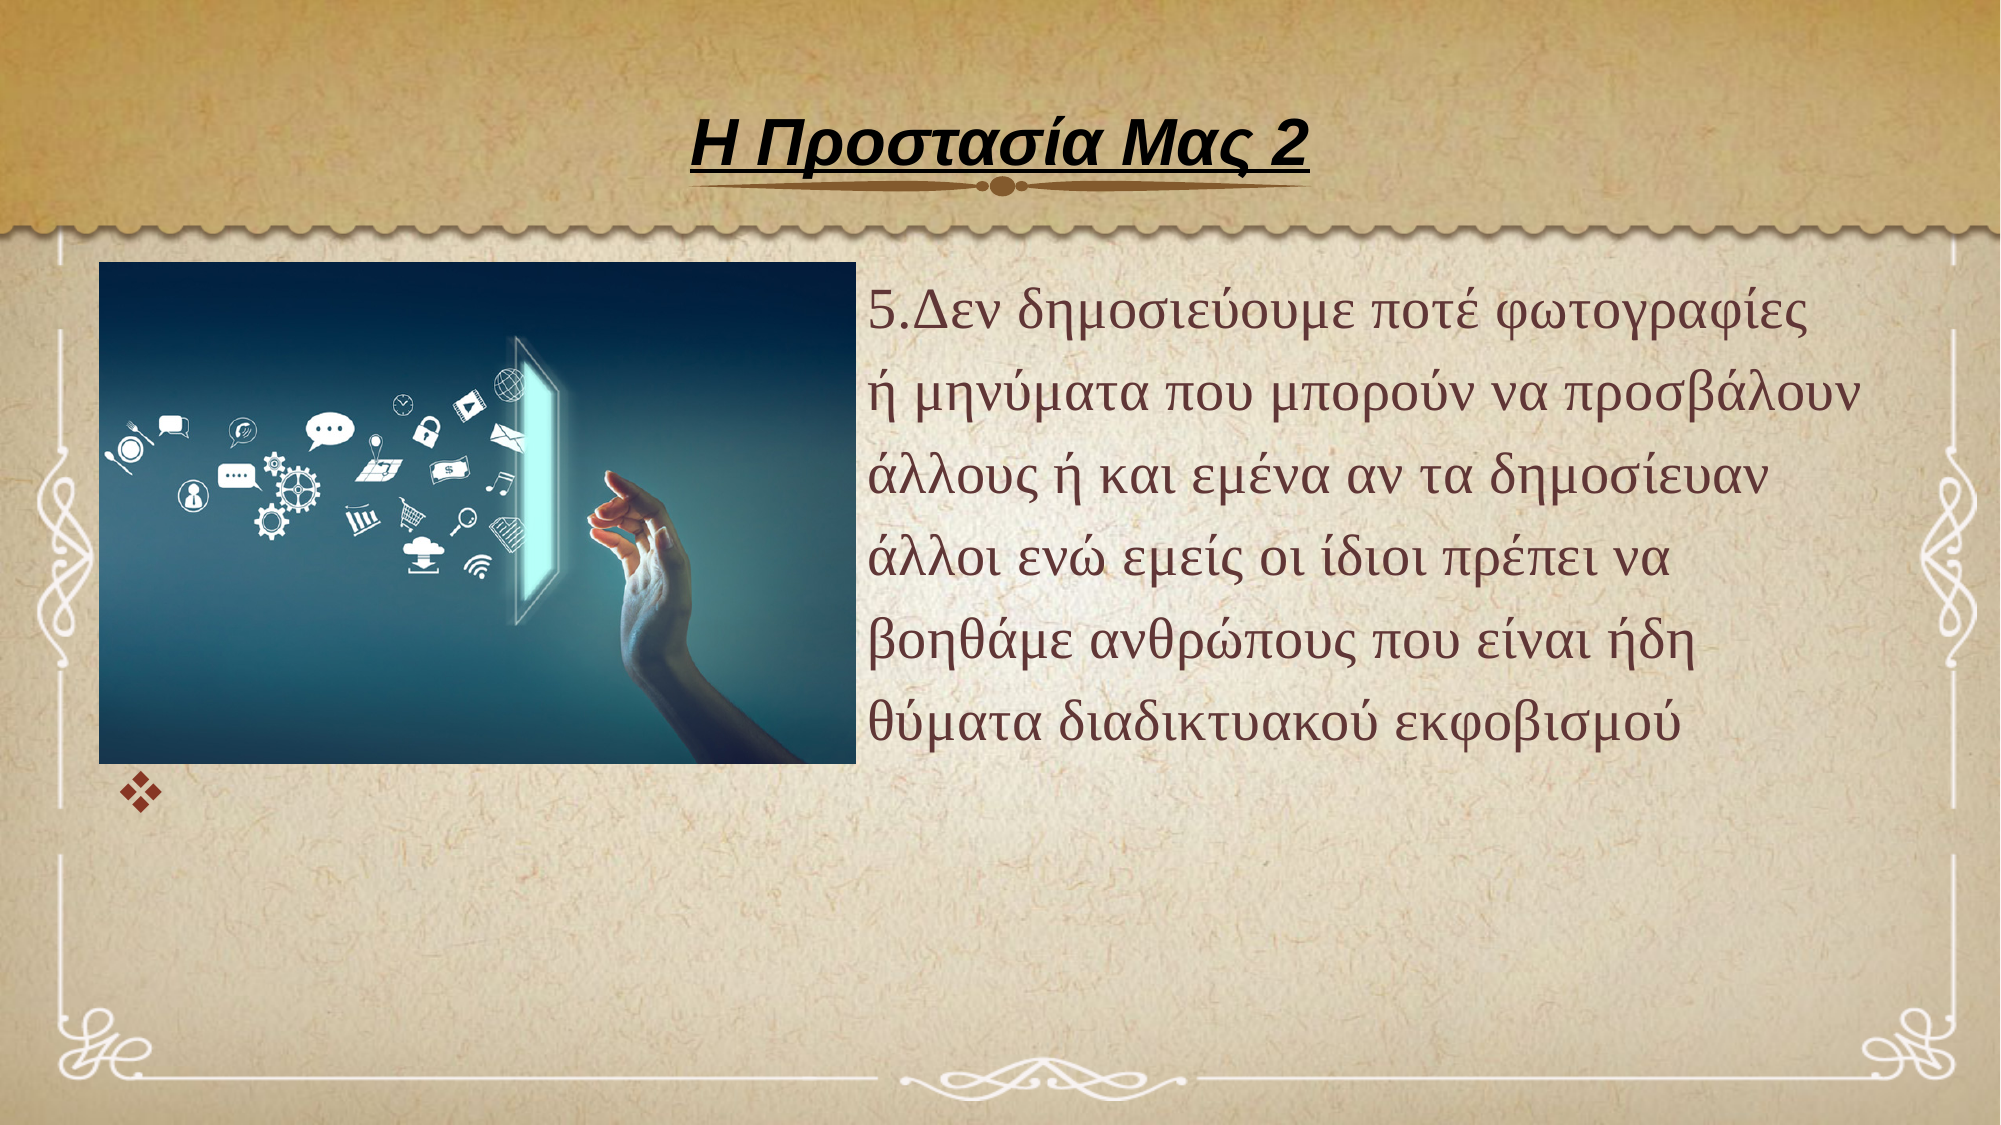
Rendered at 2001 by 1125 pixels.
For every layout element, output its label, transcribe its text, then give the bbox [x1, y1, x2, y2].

list 5.Δεν δημοσιεύουμε ποτέ φωτογραφίες ή μηνύματα που μπορούν να προσβάλουν άλλους ή και εμένα αν τα δημοσίευαν άλλοι ενώ εμείς οι ίδιοι πρέπει να βοηθάμε ανθρώπους που είναι ήδη θύματα διαδικτυακού εκφοβισμού [99, 262, 1900, 1005]
picture [0, 0, 2001, 1125]
title Η Προστασία Μας 2 [99, 45, 1900, 233]
